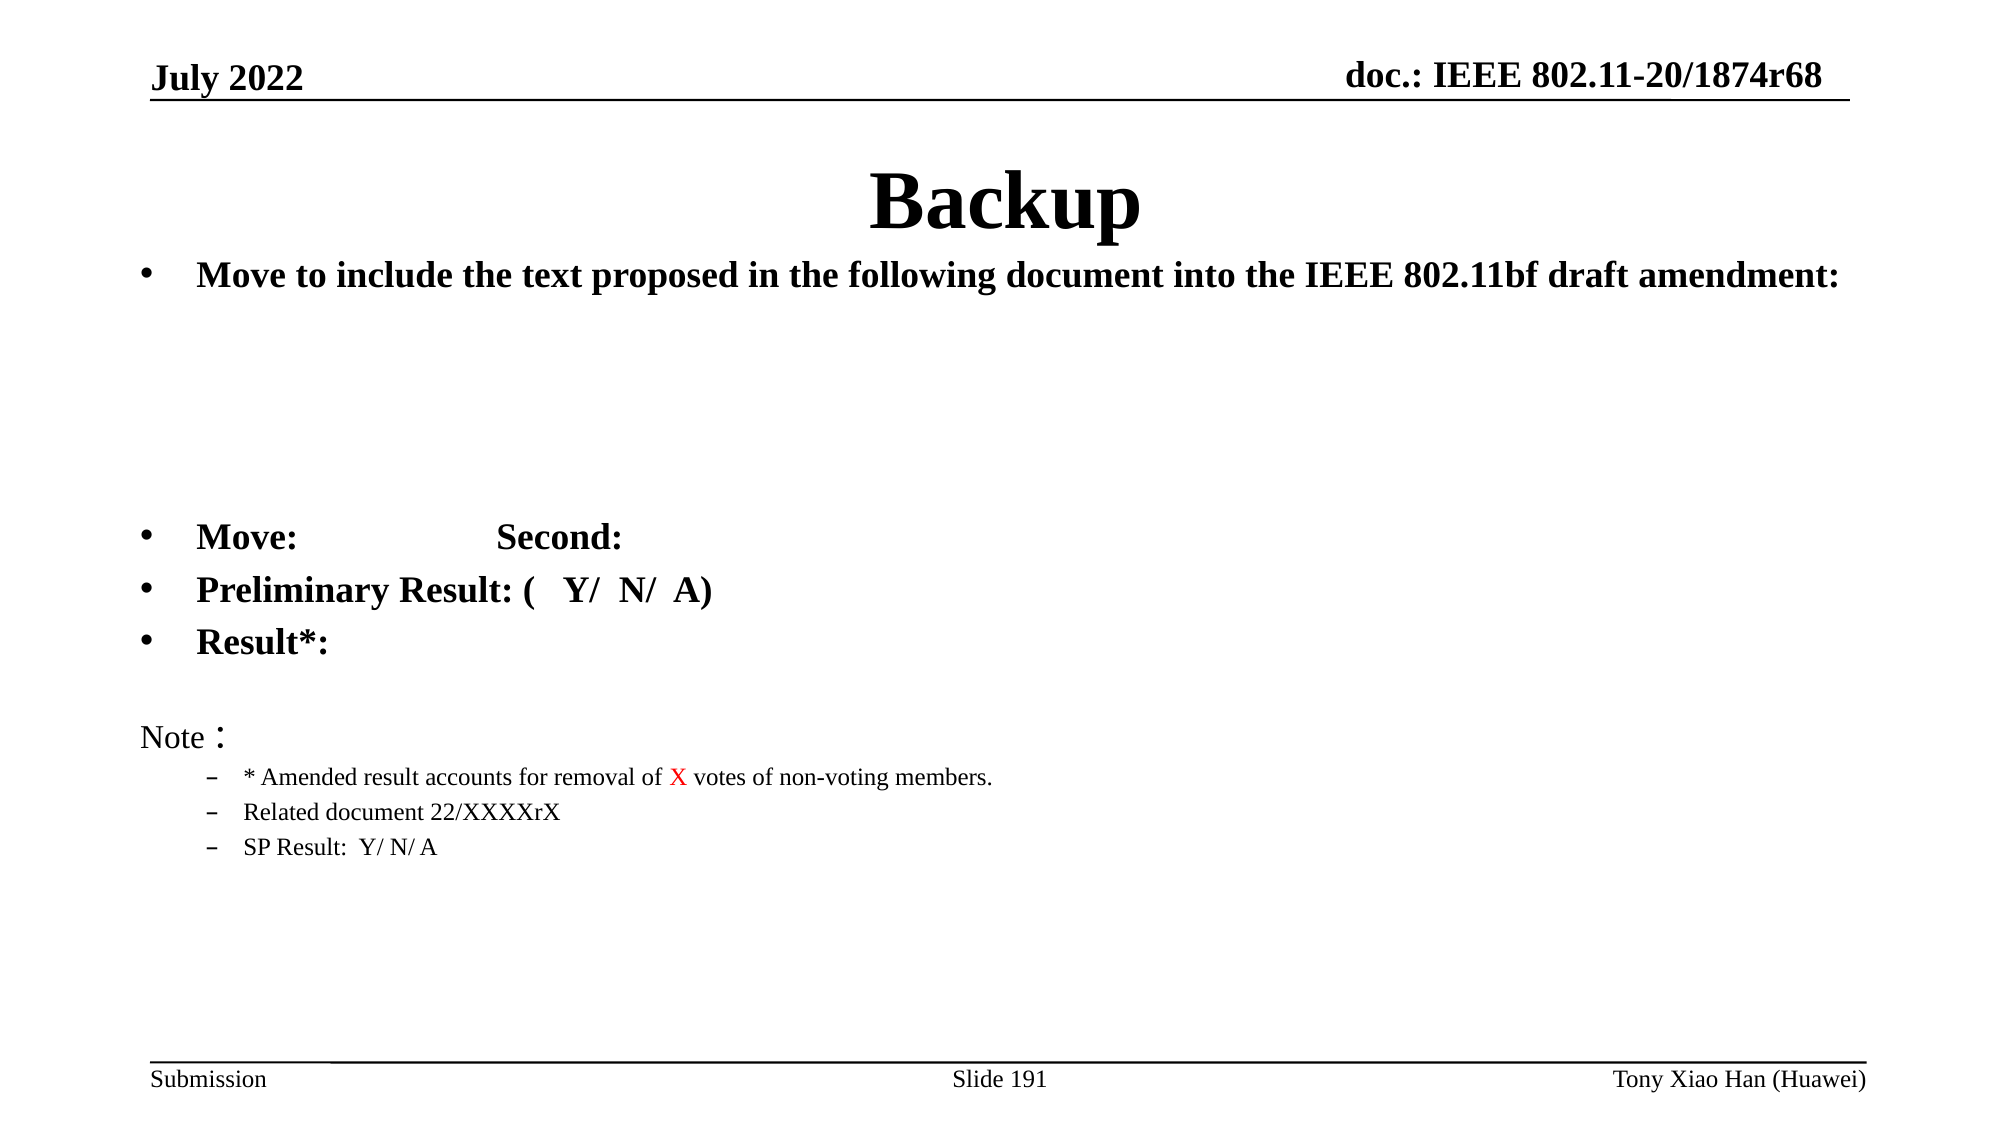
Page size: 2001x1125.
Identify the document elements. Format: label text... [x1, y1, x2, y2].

text_box Move to include the text proposed in the following document into the IEEE 802.11bf draft amendment: Move: Second: Preliminary Result: ( Y/ N/ A) Result*: Note： * Amended result accounts for removal of X votes of non-voting members. Related document 22/XXXXrX SP Result: Y/ N/ A [125, 212, 1888, 900]
text_box Backup [368, 137, 1644, 212]
